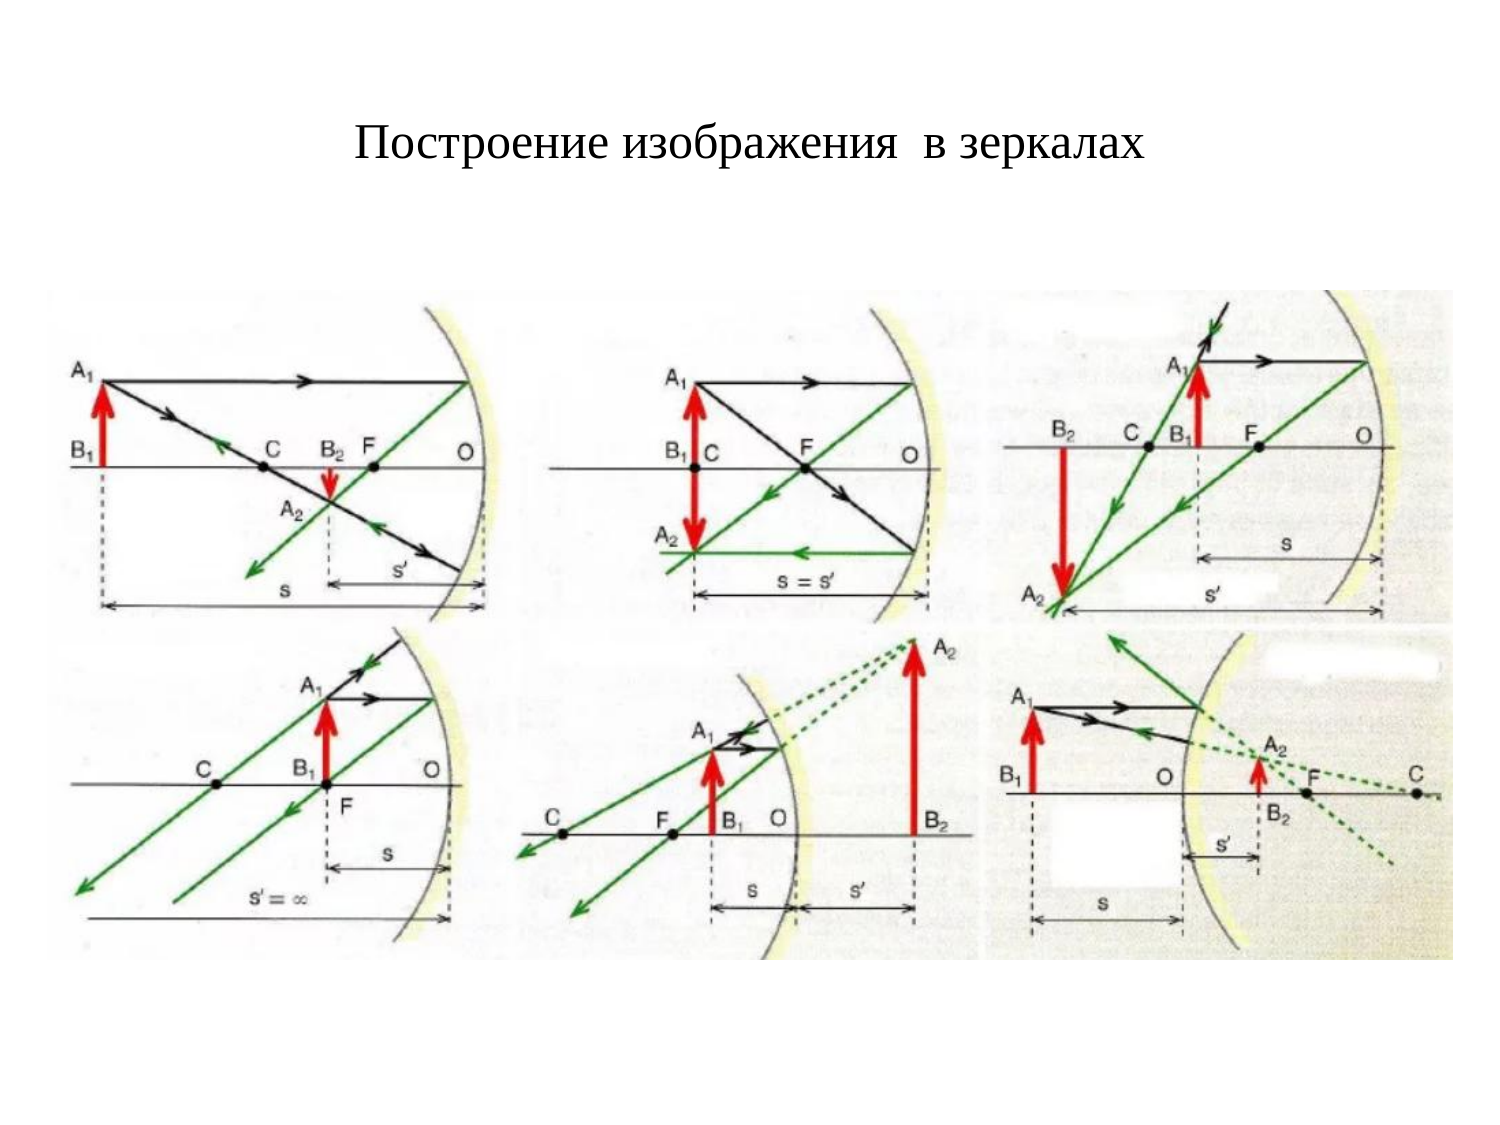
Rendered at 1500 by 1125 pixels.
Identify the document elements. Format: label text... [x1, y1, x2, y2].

title Построение изображения в зеркалах [74, 44, 1426, 233]
picture [47, 290, 1453, 960]
